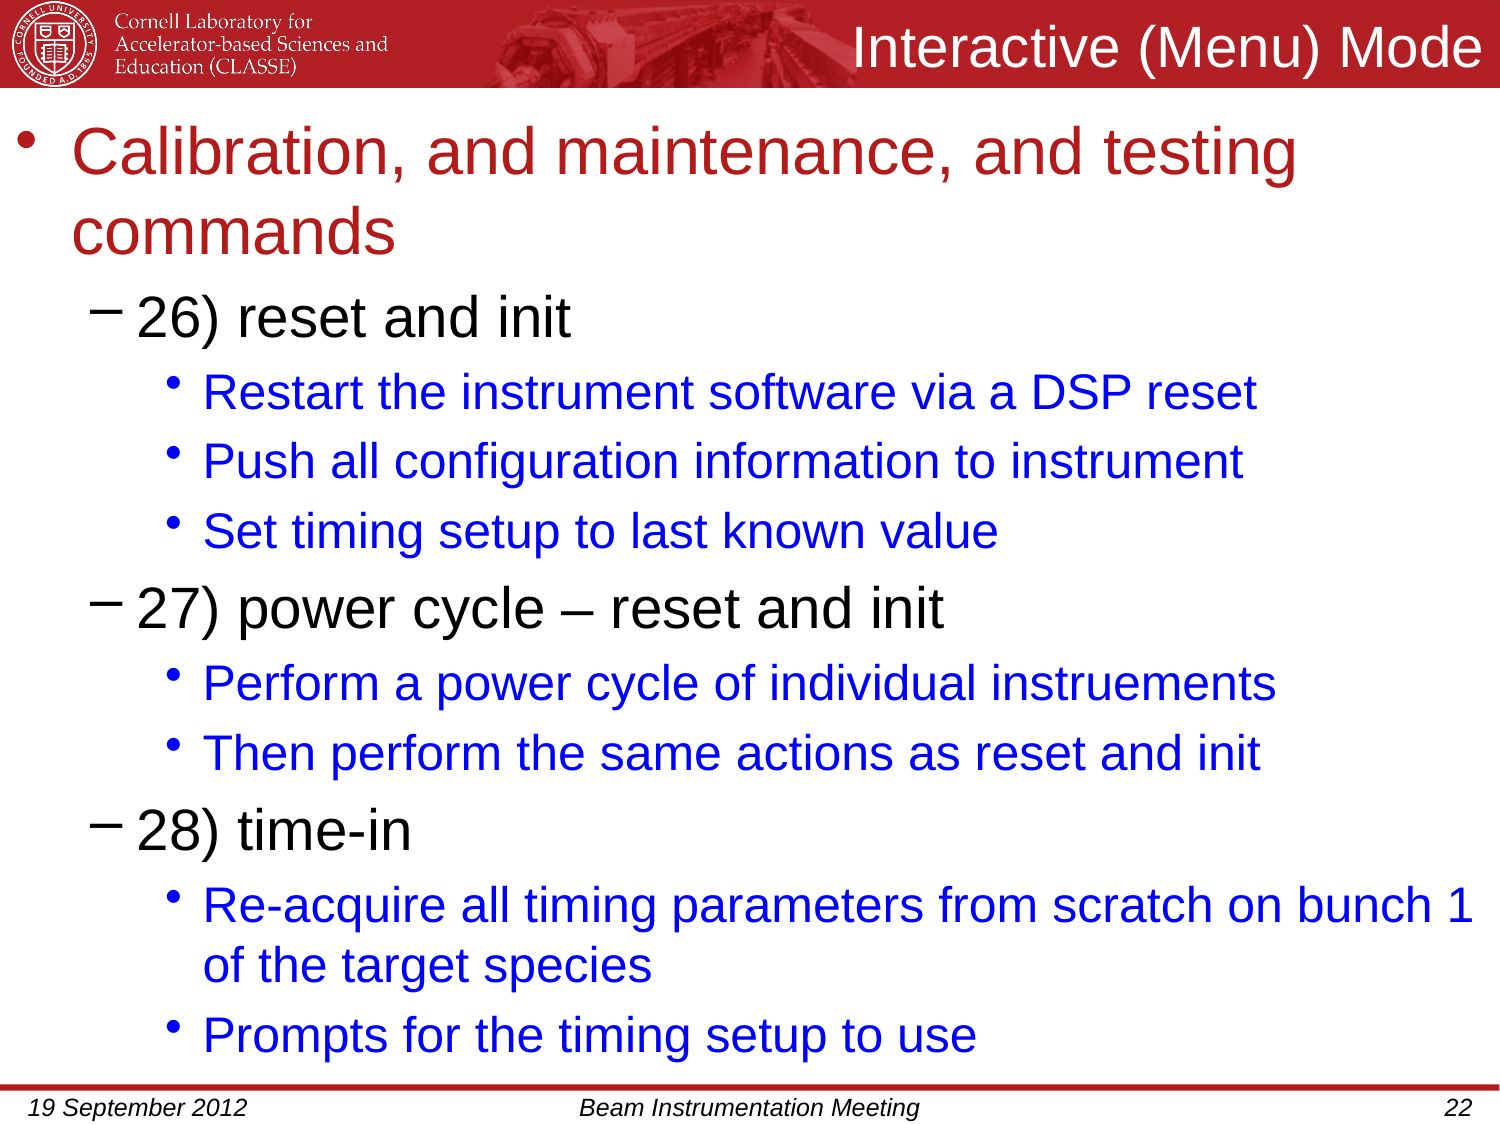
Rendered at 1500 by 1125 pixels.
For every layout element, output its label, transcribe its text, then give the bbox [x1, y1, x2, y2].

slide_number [12, 1087, 299, 1125]
picture [0, 0, 412, 88]
list Calibration, and maintenance, and testing commands 26) reset and init Restart the instrument software via a DSP reset Push all configuration information to instrument Set timing setup to last known value 27) power cycle – reset and init Perform a power cycle of individual instruements Then perform the same actions as reset and init 28) time-in Re-acquire all timing parameters from scratch on bunch 1 of the target species Prompts for the timing setup to use [0, 99, 1500, 1076]
footer Beam Instrumentation Meeting [299, 1087, 1201, 1125]
slide_number 22 [1374, 1087, 1488, 1125]
title Interactive (Menu) Mode [412, 0, 1500, 88]
